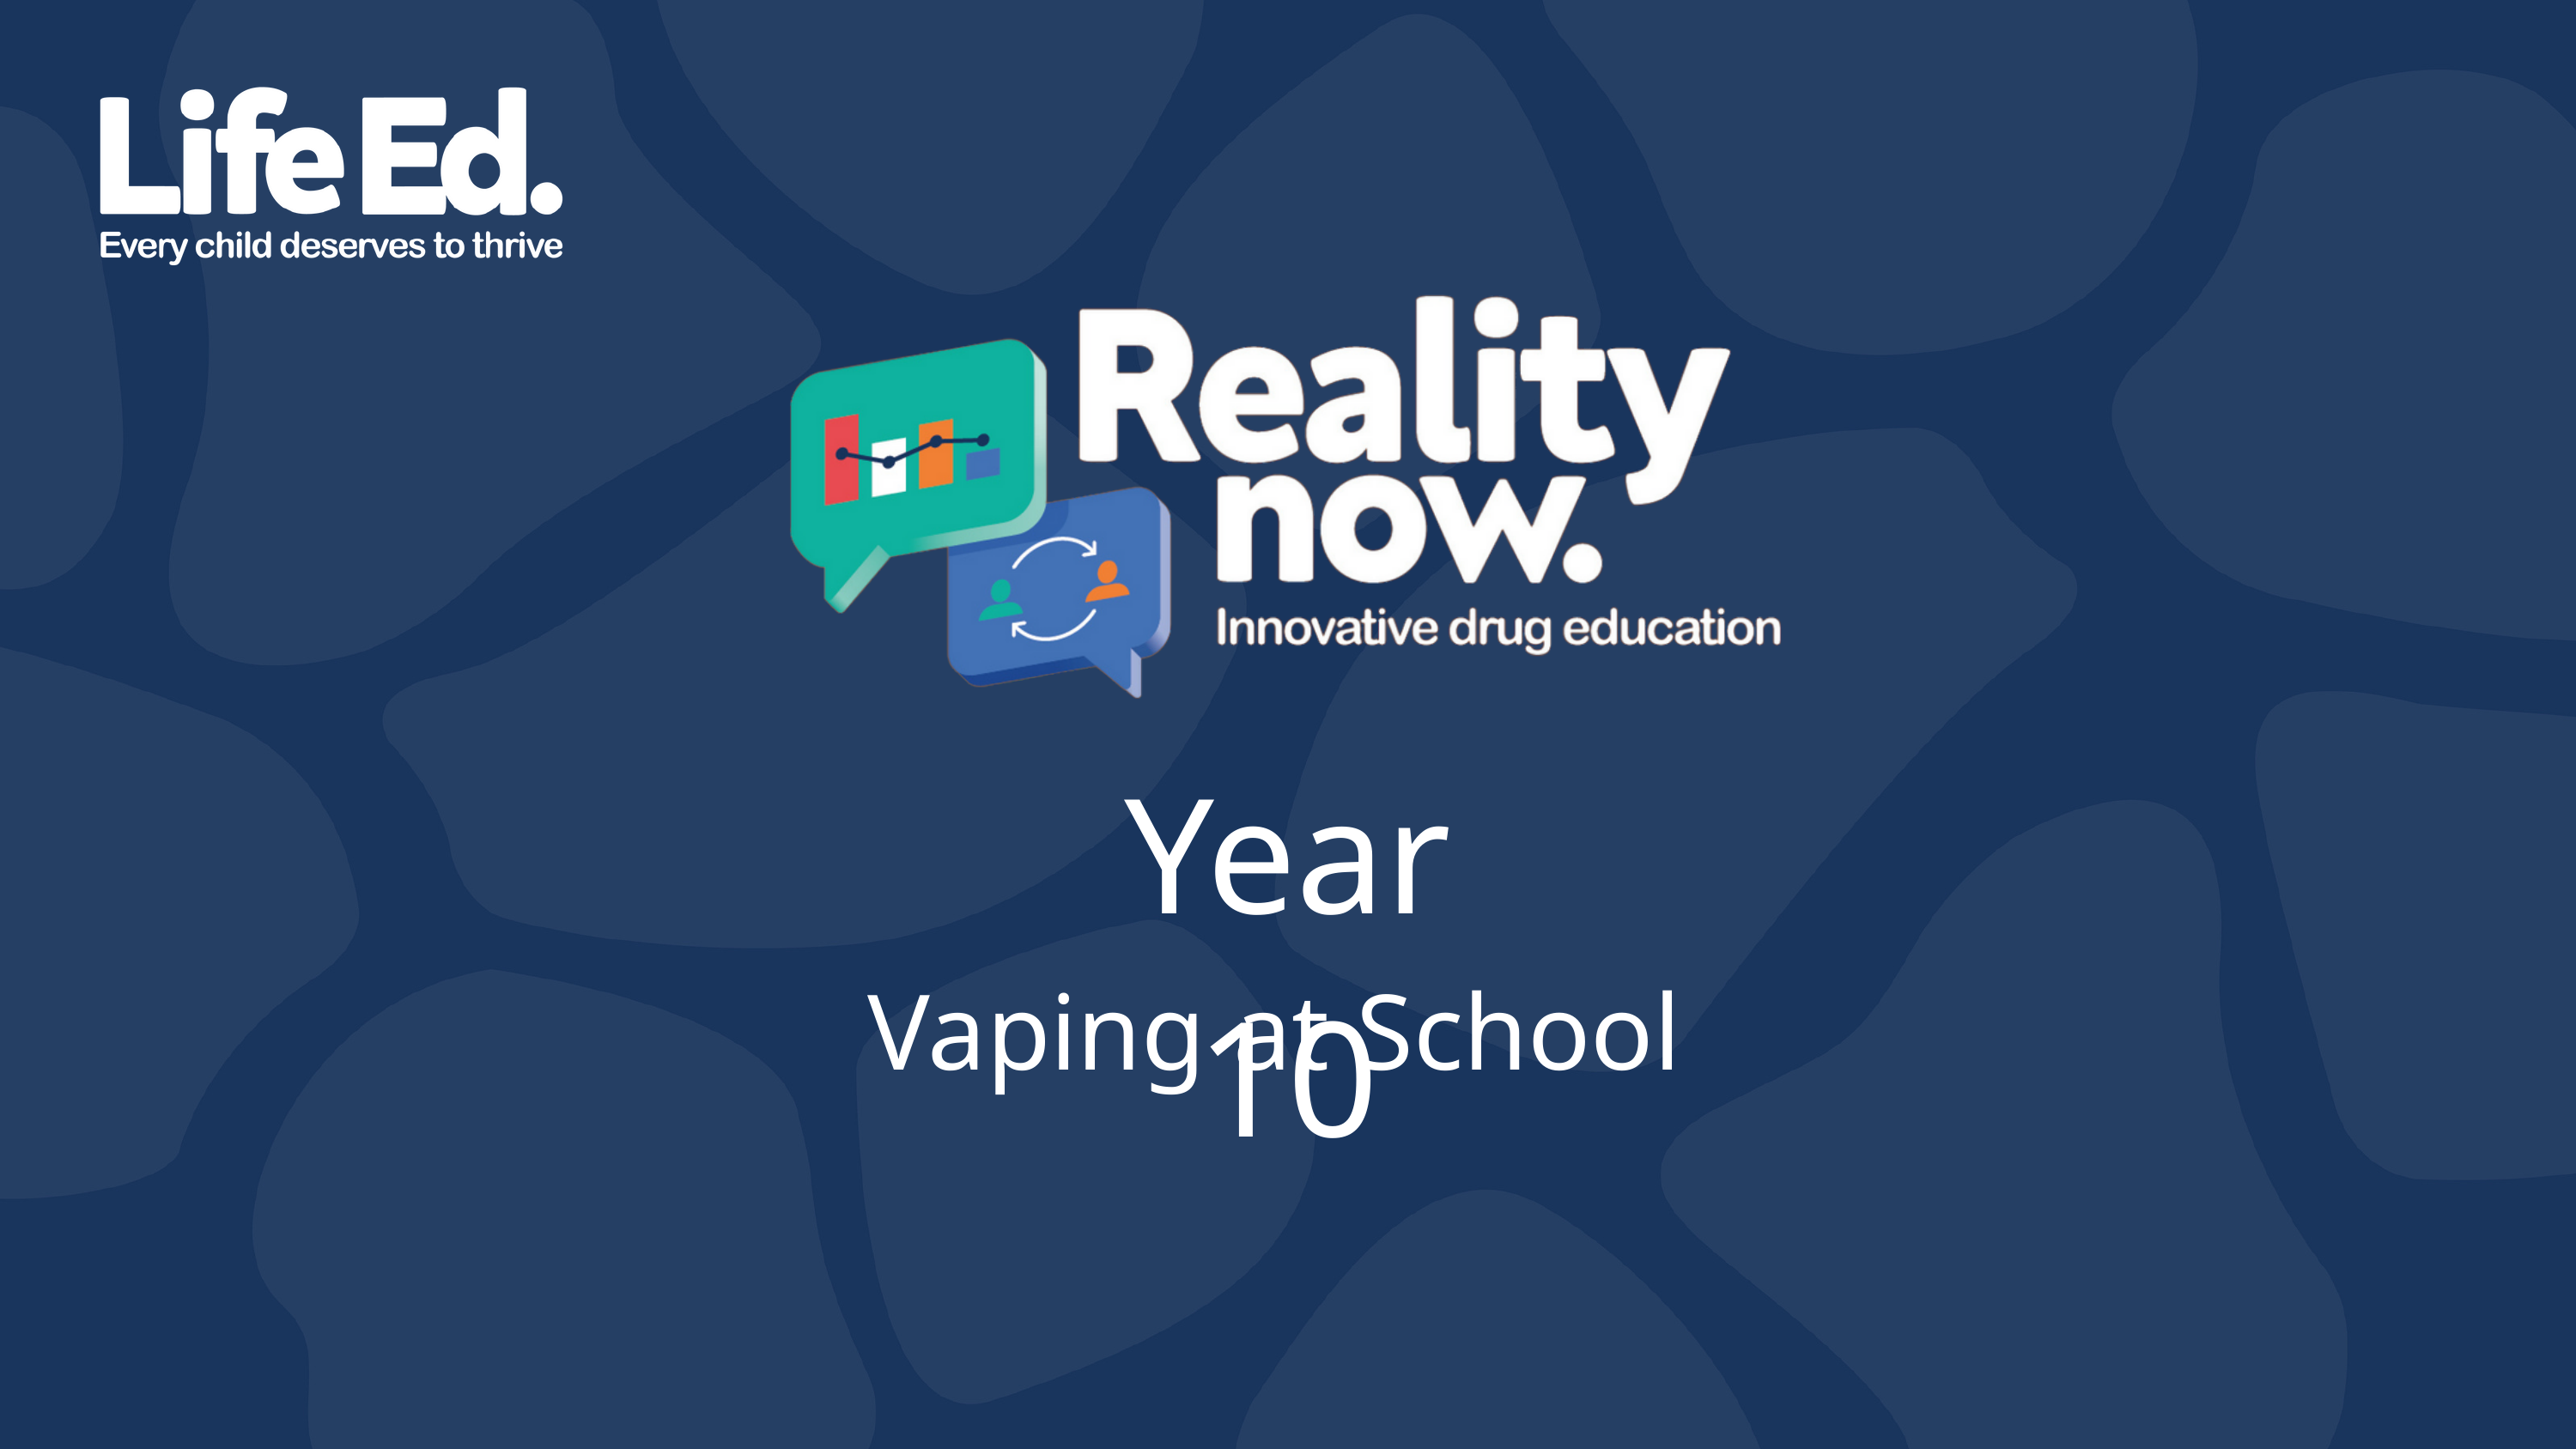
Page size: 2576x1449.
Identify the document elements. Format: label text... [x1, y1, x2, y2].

text_box Vaping at School [847, 944, 1729, 1091]
text_box [768, 253, 1808, 724]
text_box [64, 51, 584, 303]
text_box Year 10 [1040, 1091, 1536, 1169]
text_box [0, 0, 2576, 1449]
text_box Year 10 [1040, 723, 1536, 944]
